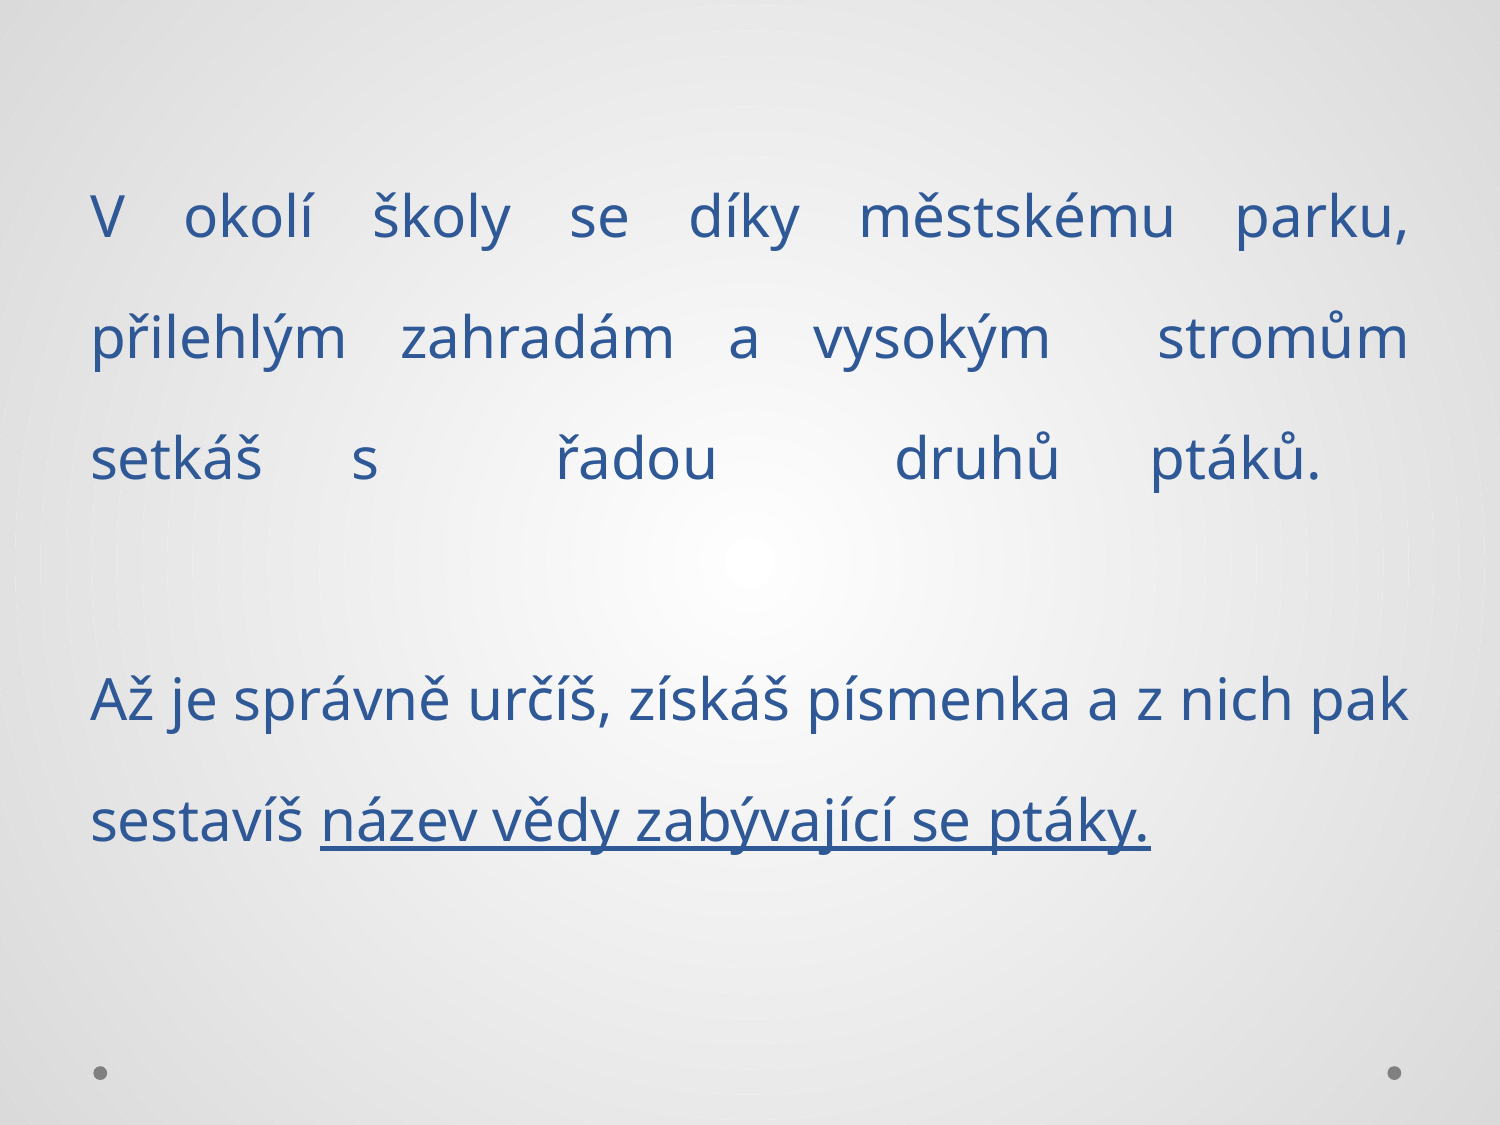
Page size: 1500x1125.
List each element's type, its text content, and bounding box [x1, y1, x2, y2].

title V okolí školy se díky městskému parku, přilehlým zahradám a vysokým stromům setkáš s řadou druhů ptáků. Až je správně určíš, získáš písmenka a z nich pak sestavíš název vědy zabývající se ptáky. [75, 0, 1425, 1059]
